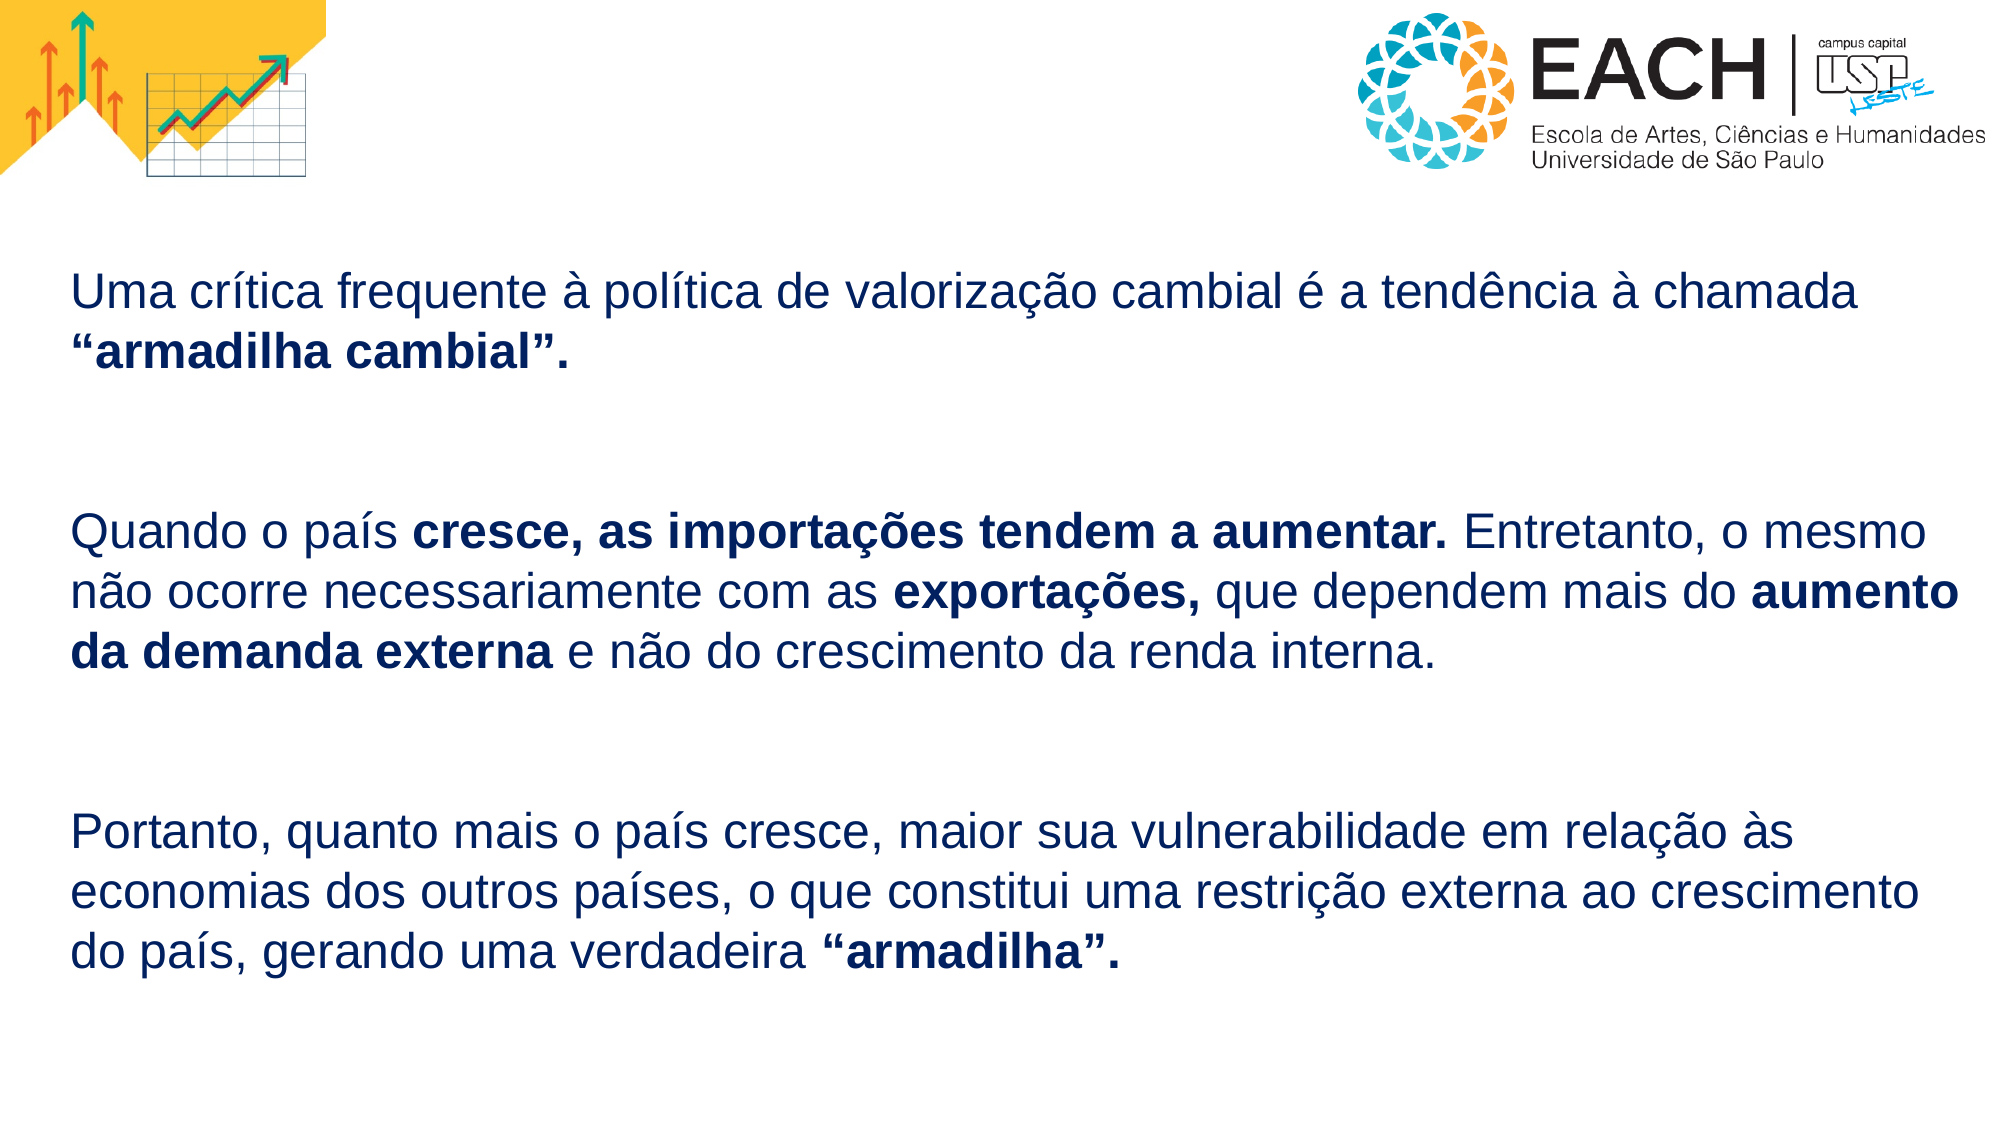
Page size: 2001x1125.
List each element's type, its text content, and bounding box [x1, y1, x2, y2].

text_box Uma crítica frequente à política de valorização cambial é a tendência à chamada “armadilha cambial”. Quando o país cresce, as importações tendem a aumentar. Entretanto, o mesmo não ocorre necessariamente com as exportações, que dependem mais do aumento da demanda externa e não do crescimento da renda interna. Portanto, quanto mais o país cresce, maior sua vulnerabilidade em relação às economias dos outros países, o que constitui uma restrição externa ao crescimento do país, gerando uma verdadeira “armadilha”. [55, 251, 2000, 963]
picture [1358, 12, 1986, 170]
picture [0, 0, 326, 218]
